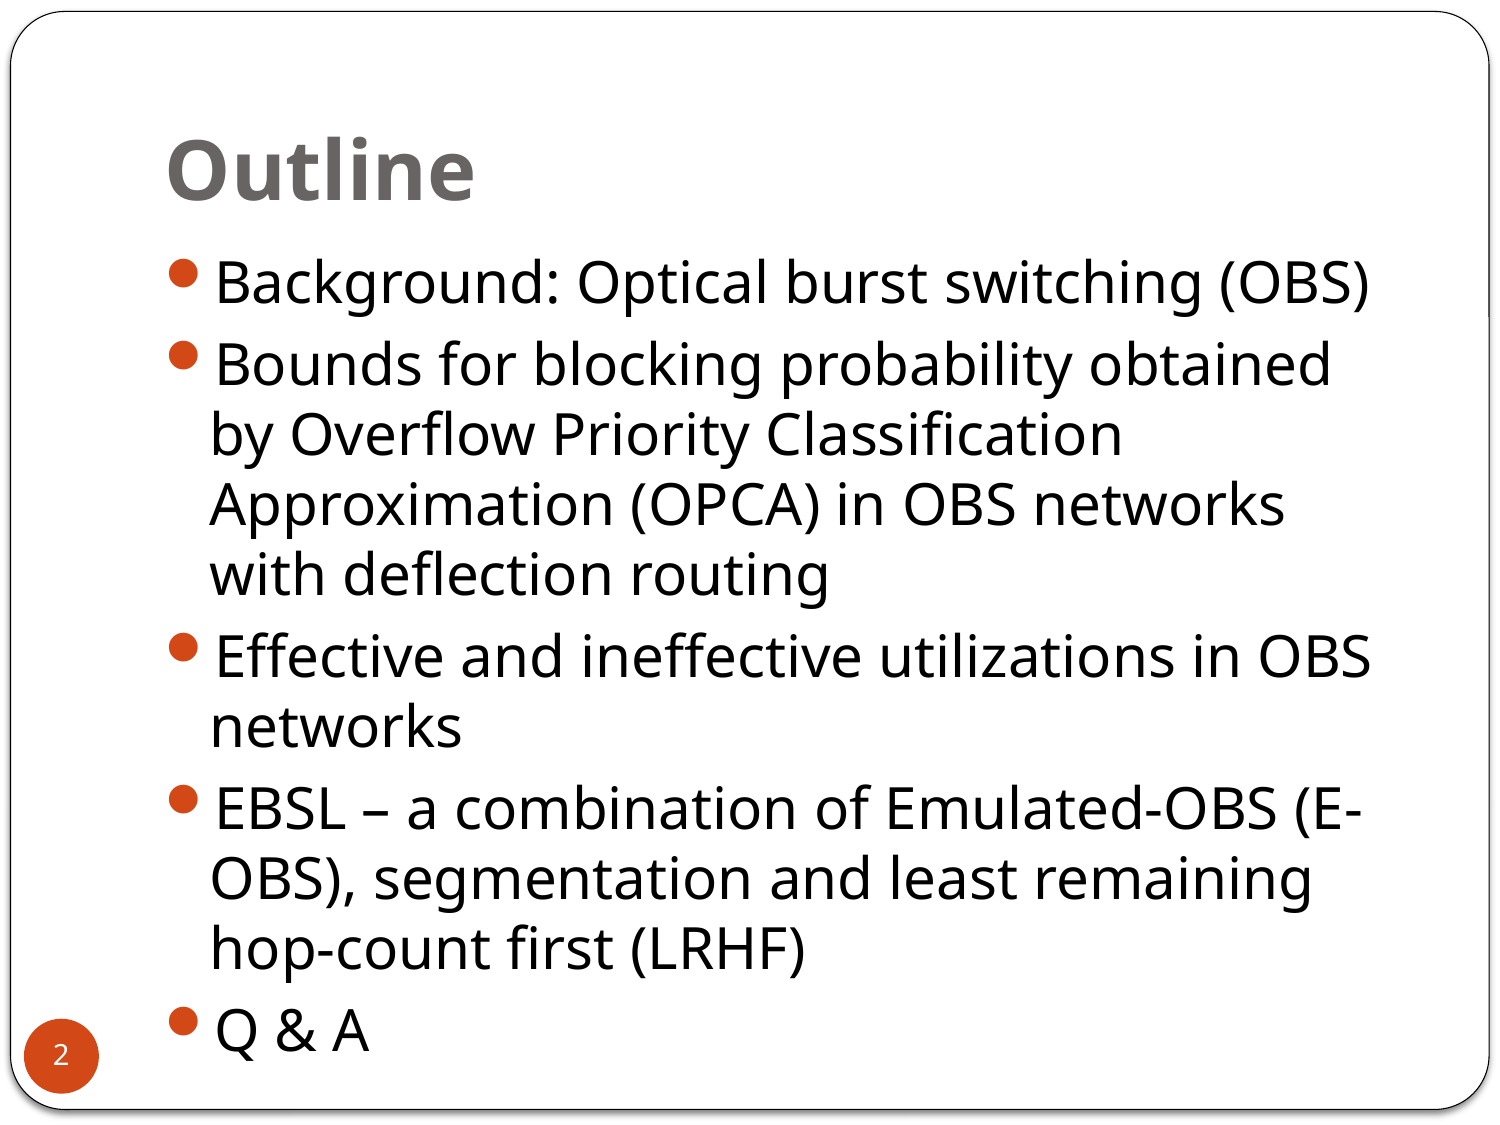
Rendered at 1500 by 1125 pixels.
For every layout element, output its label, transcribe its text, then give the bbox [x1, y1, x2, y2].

list Background: Optical burst switching (OBS) Bounds for blocking probability obtained by Overflow Priority Classification Approximation (OPCA) in OBS networks with deflection routing Effective and ineffective utilizations in OBS networks EBSL – a combination of Emulated-OBS (E-OBS), segmentation and least remaining hop-count first (LRHF) Q & A [150, 237, 1425, 988]
slide_number 2 [23, 1018, 99, 1094]
title Outline [150, 45, 1425, 233]
